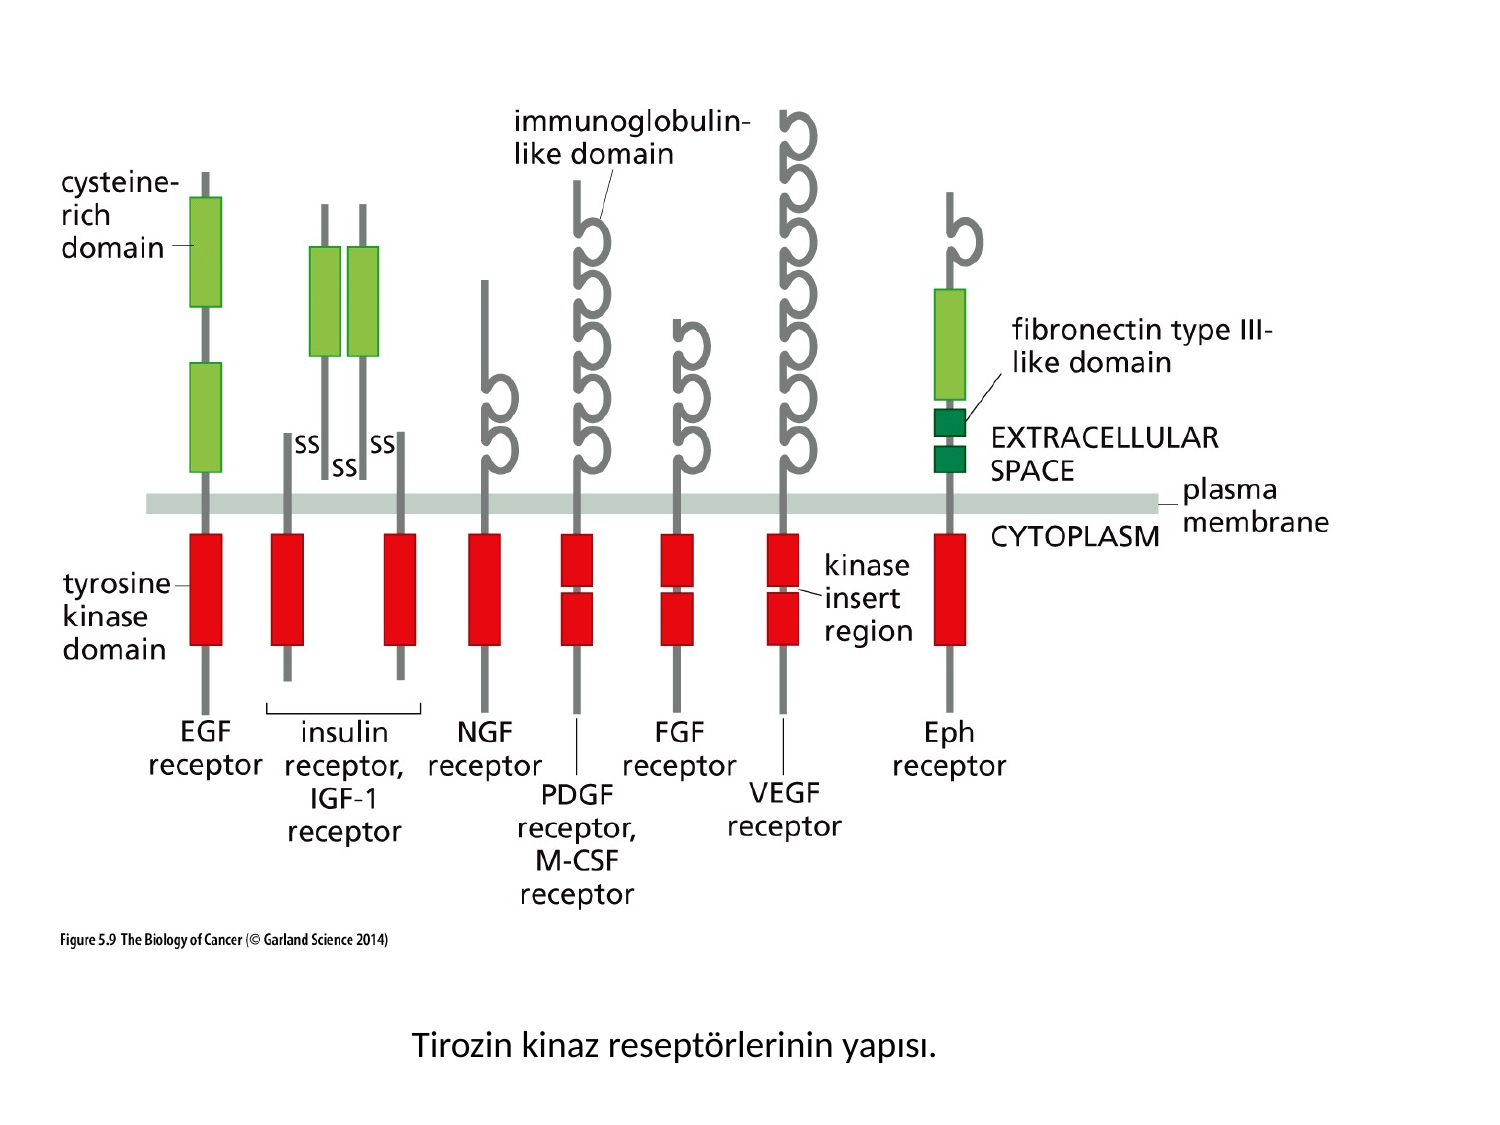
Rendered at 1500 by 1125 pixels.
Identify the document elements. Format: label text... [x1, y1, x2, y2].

picture [51, 99, 1338, 952]
text_box Tirozin kinaz reseptörlerinin yapısı. [112, 1012, 1238, 1073]
